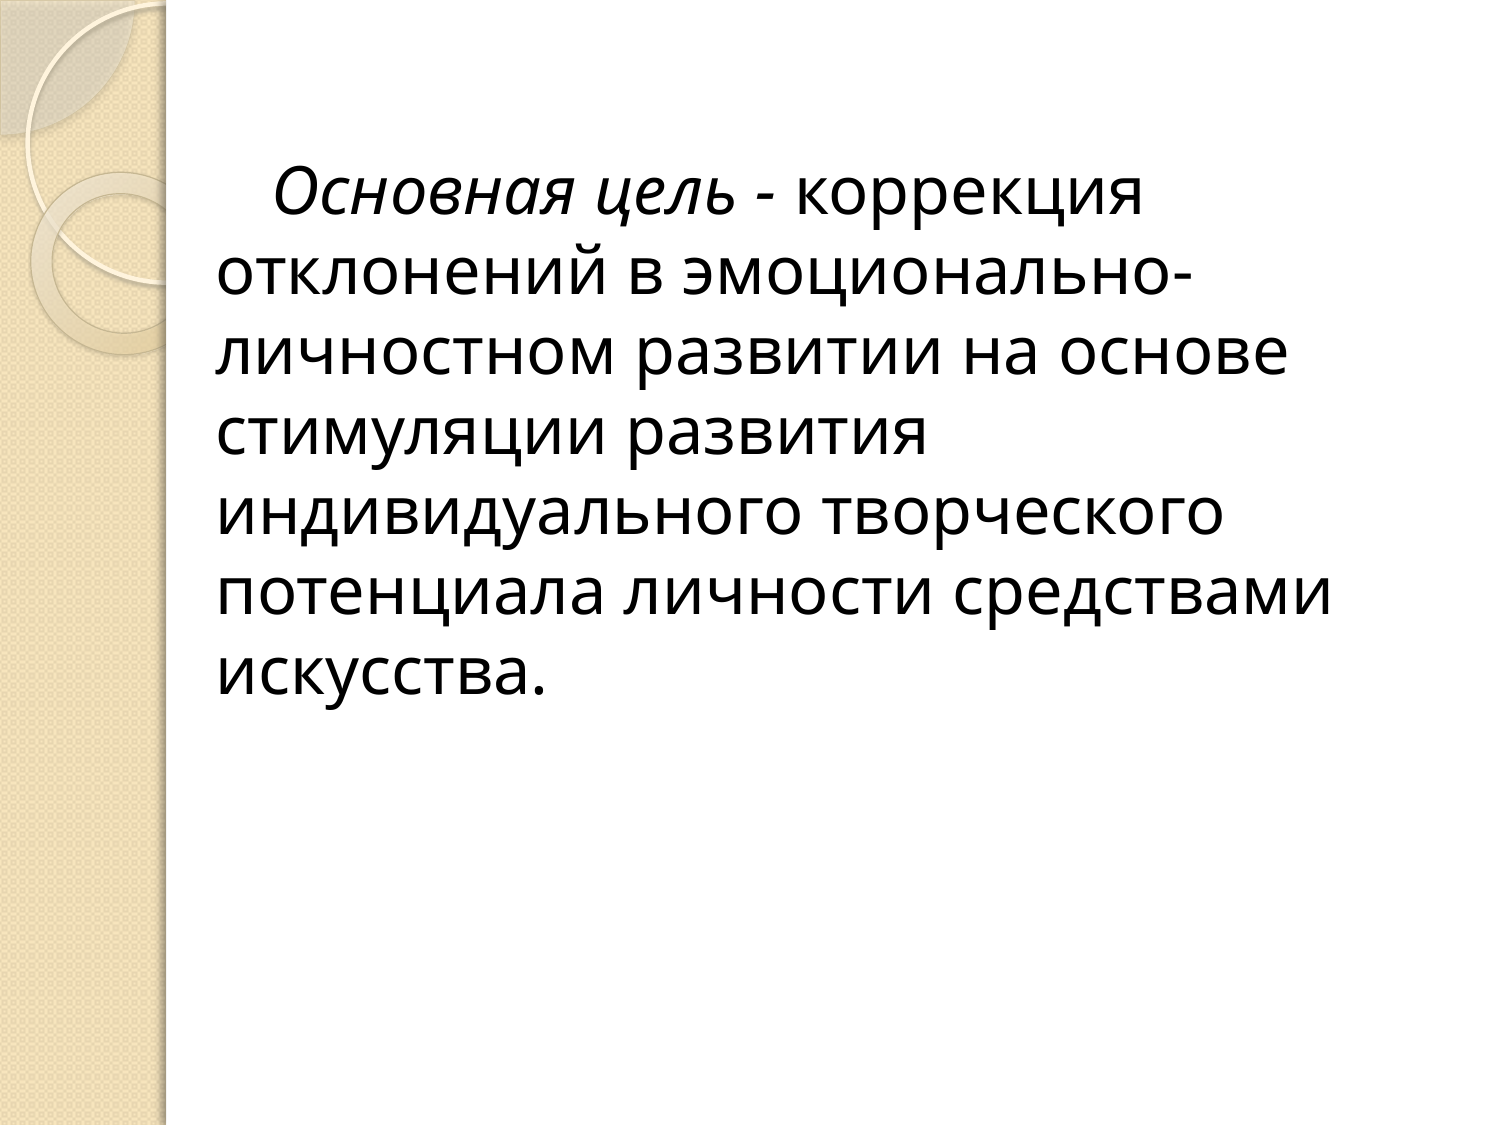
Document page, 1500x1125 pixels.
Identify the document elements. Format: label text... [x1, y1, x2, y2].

list Основная цель - коррекция отклонений в эмоционально-личностном развитии на основе стимуляции развития индивидуального творческого потенциала личности средствами искусства. [140, 140, 1425, 1005]
